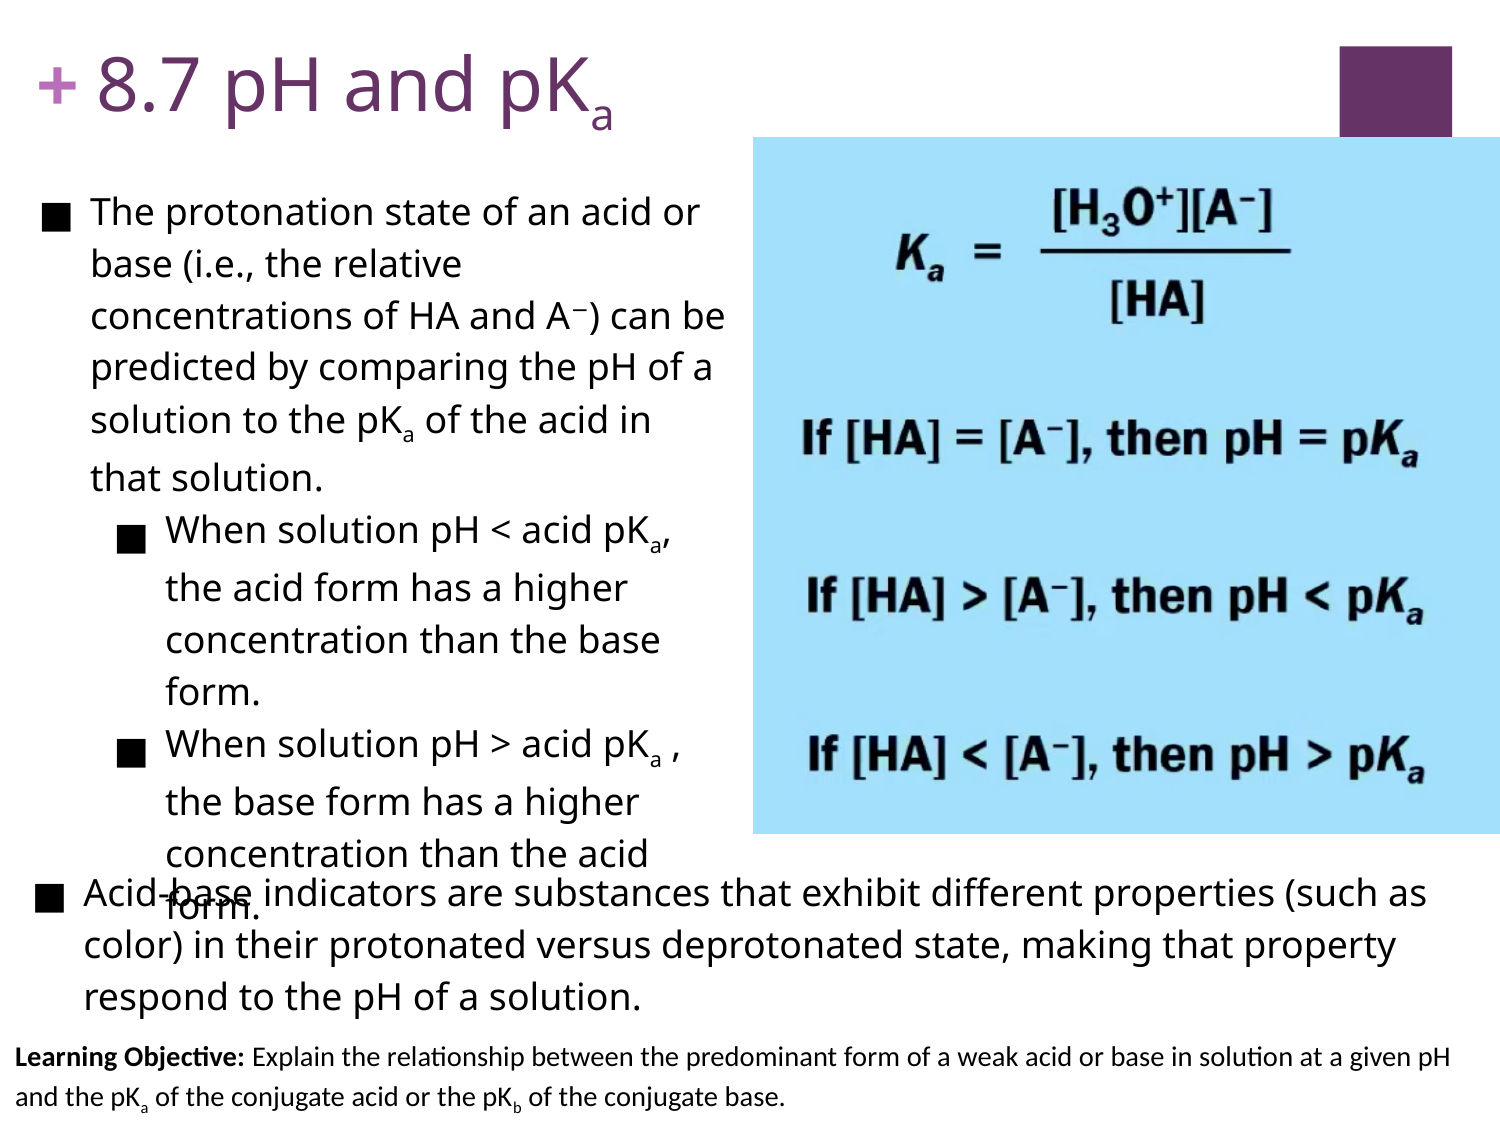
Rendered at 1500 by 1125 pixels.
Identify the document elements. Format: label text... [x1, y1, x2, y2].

title 8.7 pH and pKa [81, 29, 1322, 161]
list Learning Objective: Explain the relationship between the predominant form of a weak acid or base in solution at a given pH and the pKa of the conjugate acid or the pKb of the conjugate base. [0, 1025, 1500, 1125]
text_box Acid-base indicators are substances that exhibit different properties (such as color) in their protonated versus deprotonated state, making that property respond to the pH of a solution. [0, 847, 1494, 1033]
picture [753, 136, 1500, 835]
list The protonation state of an acid or base (i.e., the relative concentrations of HA and A−) can be predicted by comparing the pH of a solution to the pKa of the acid in that solution. When solution pH < acid pKa, the acid form has a higher concentration than the base form. When solution pH > acid pKa , the base form has a higher concentration than the acid form. [0, 173, 747, 708]
